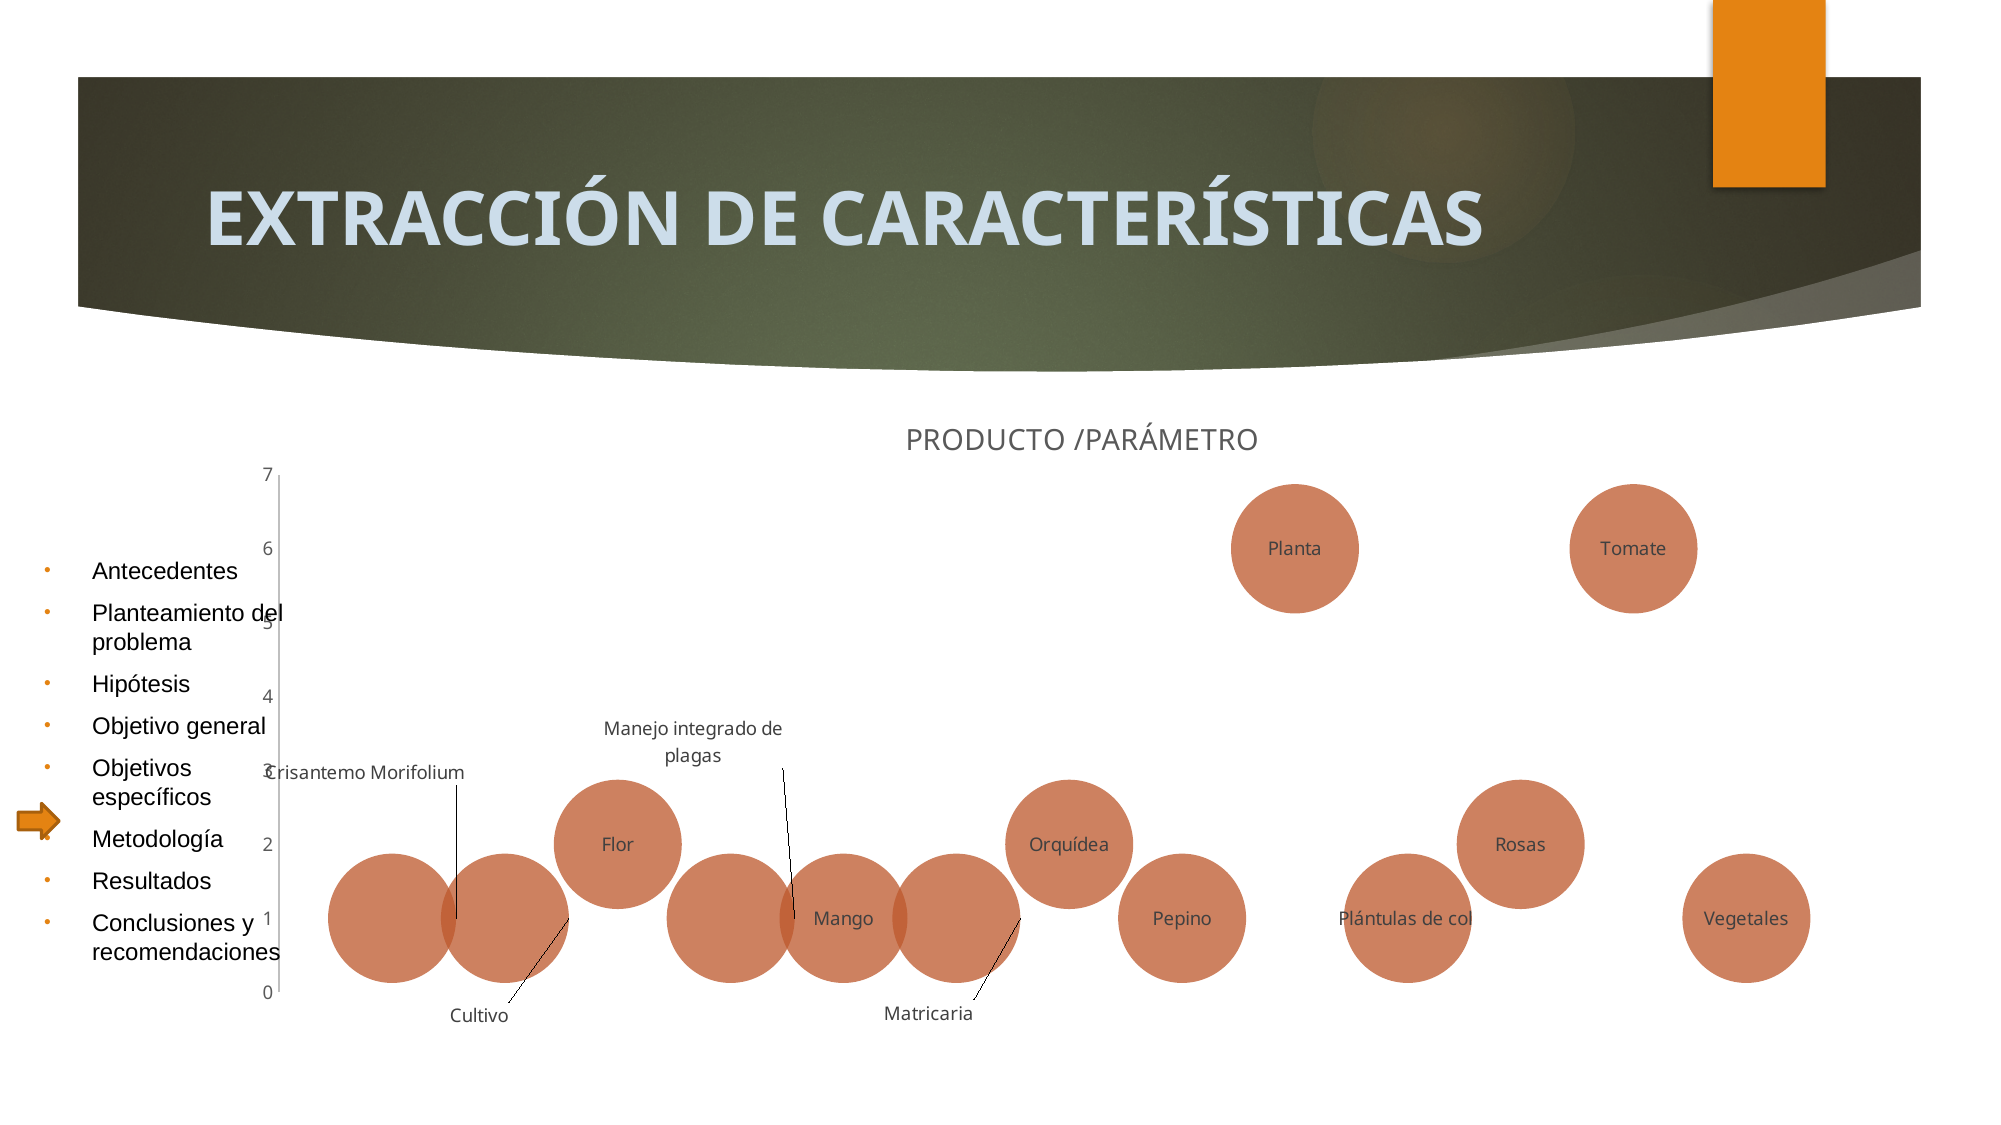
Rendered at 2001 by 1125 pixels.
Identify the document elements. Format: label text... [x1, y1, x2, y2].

text_box [16, 801, 61, 841]
chart [262, 389, 1887, 1042]
title EXTRACCIÓN DE CARACTERÍSTICAS [189, 155, 1627, 275]
text_box Antecedentes Planteamiento del problema Hipótesis Objetivo general Objetivos específicos Metodología Resultados Conclusiones y recomendaciones [29, 546, 255, 974]
